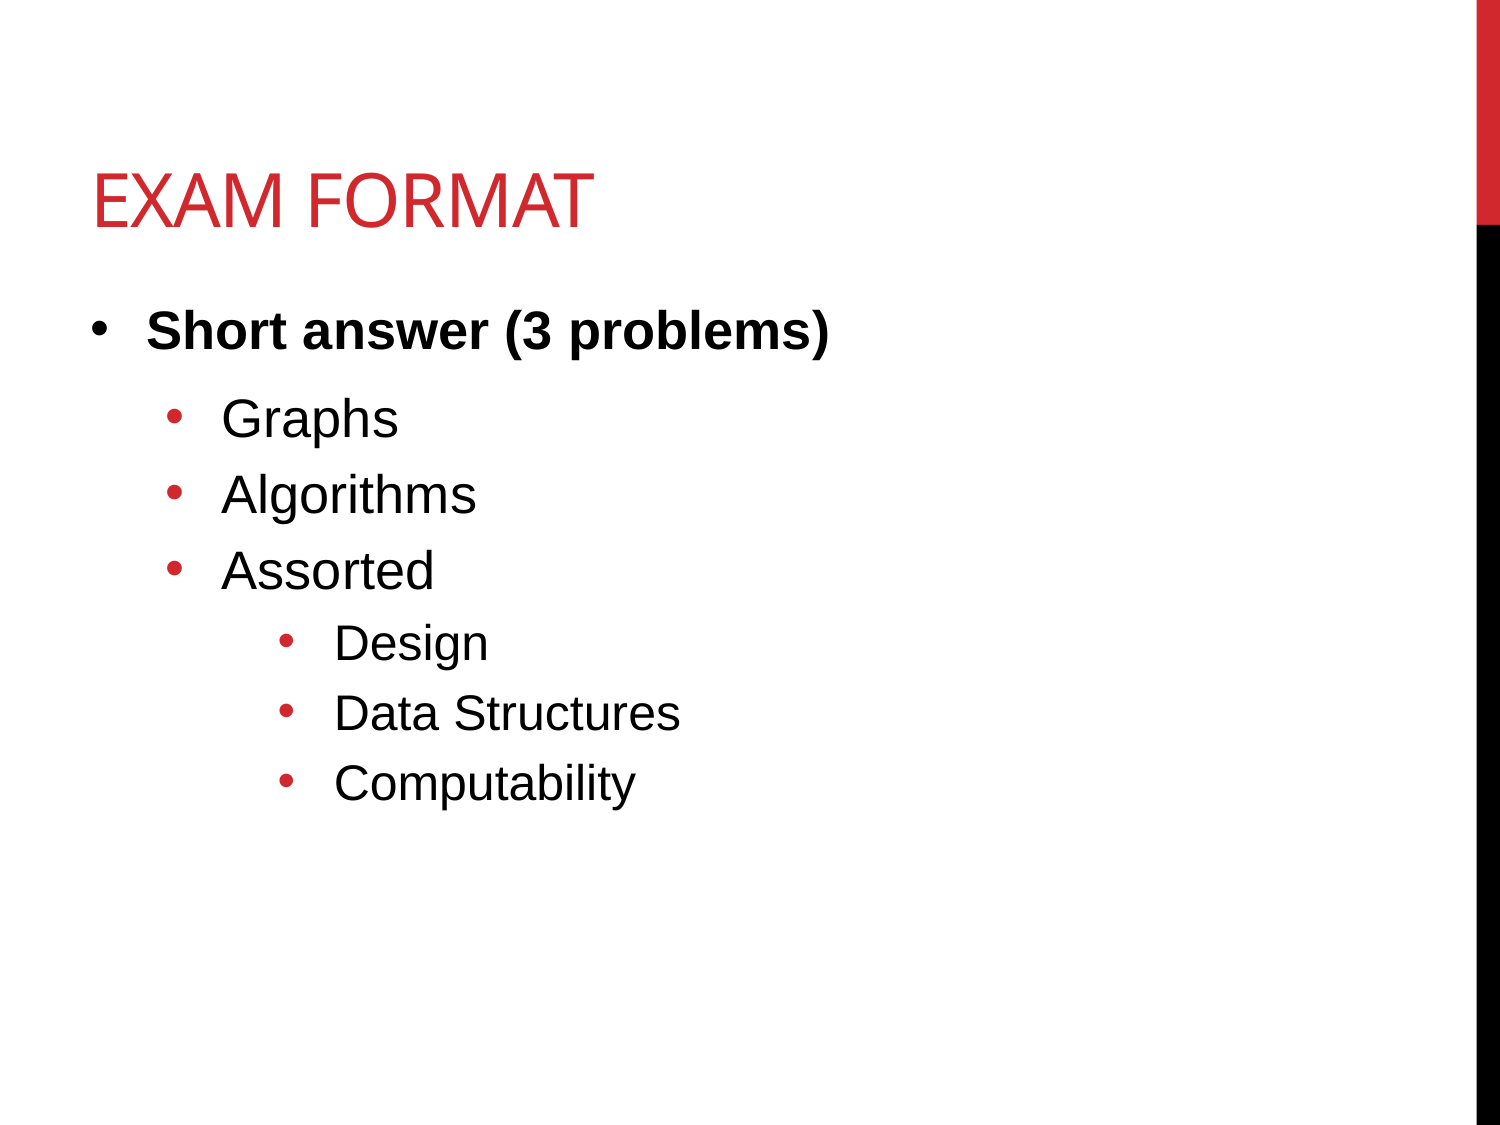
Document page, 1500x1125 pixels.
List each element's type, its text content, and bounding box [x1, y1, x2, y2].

title Exam Format [75, 25, 1325, 250]
list Short answer (3 problems) Graphs Algorithms Assorted Design Data Structures Computability [75, 287, 1325, 1052]
